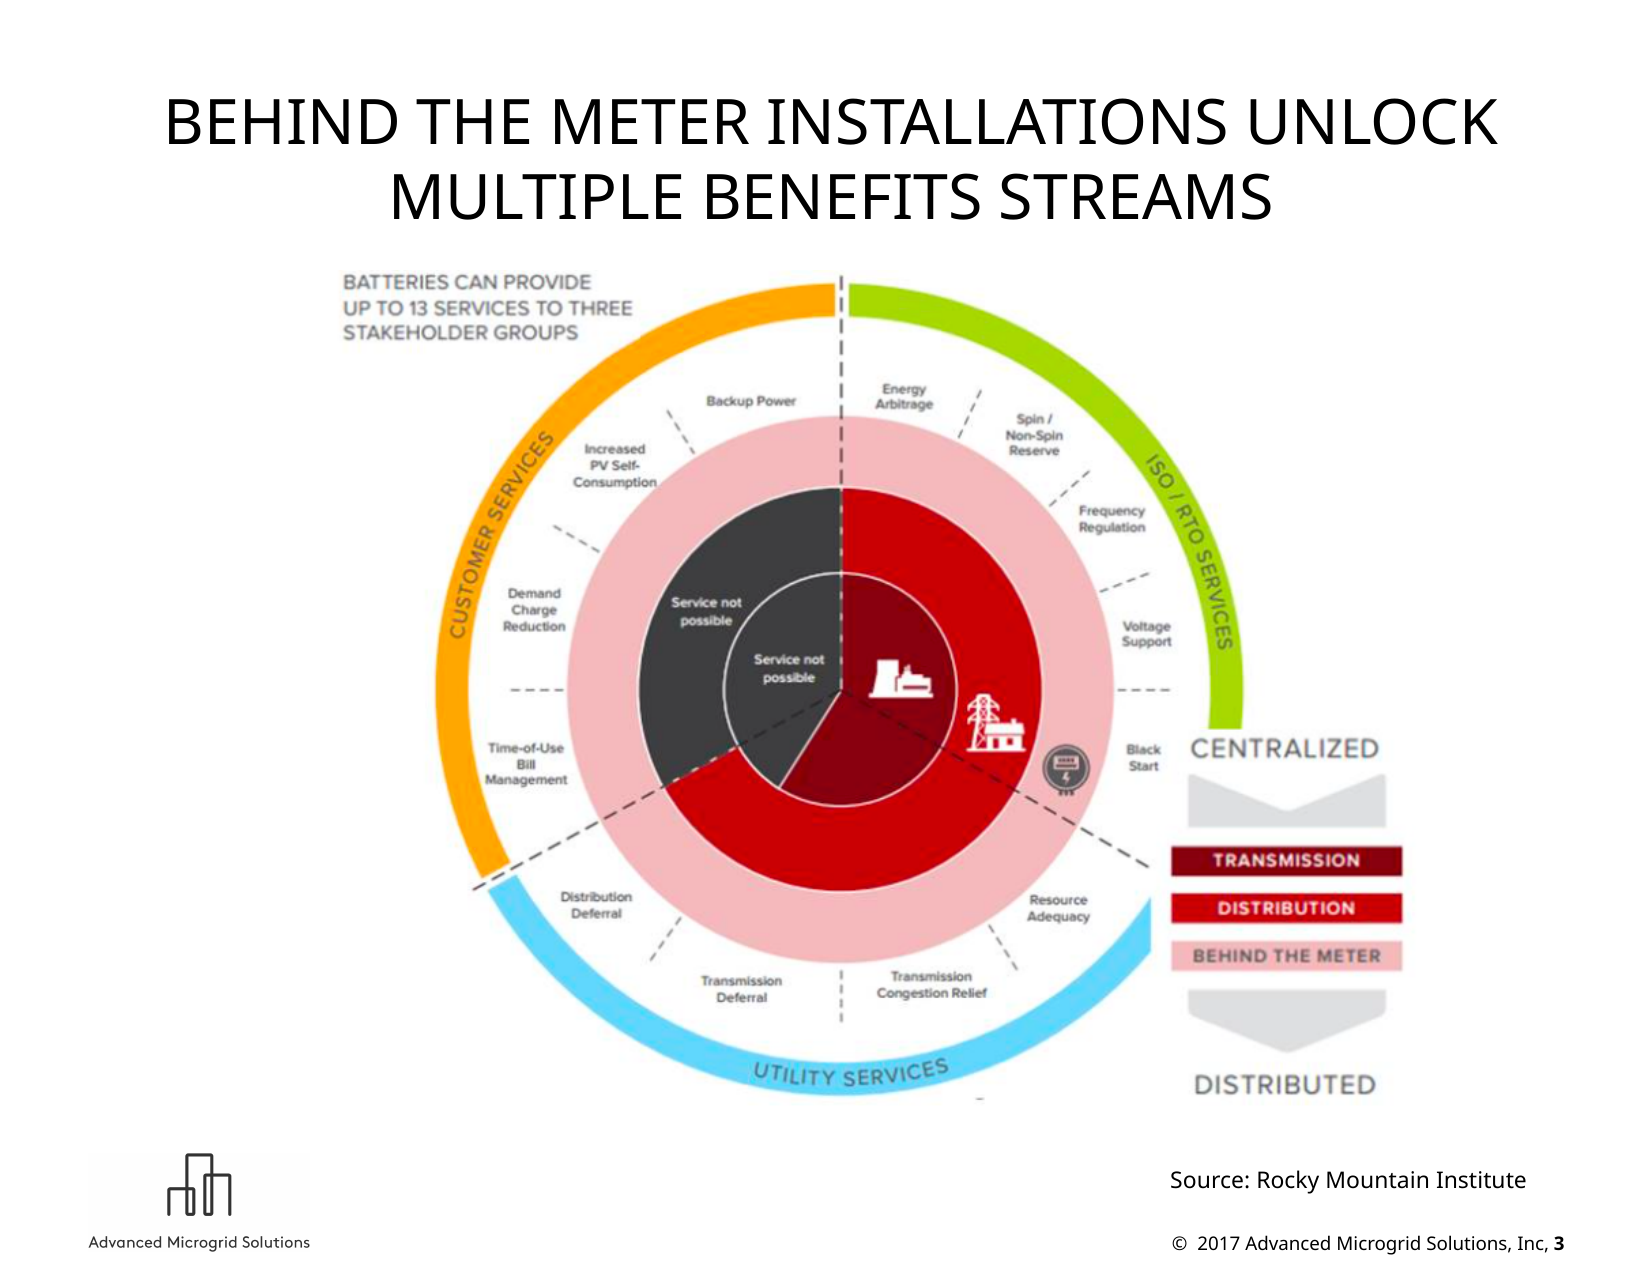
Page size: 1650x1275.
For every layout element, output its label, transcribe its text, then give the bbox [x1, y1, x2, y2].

text_box Source: Rocky Mountain Institute [1155, 1158, 1650, 1201]
text_box Behind the meter installations unlock multiple benefits streams [104, 73, 1559, 241]
picture [322, 270, 1456, 1146]
picture [88, 1153, 310, 1252]
